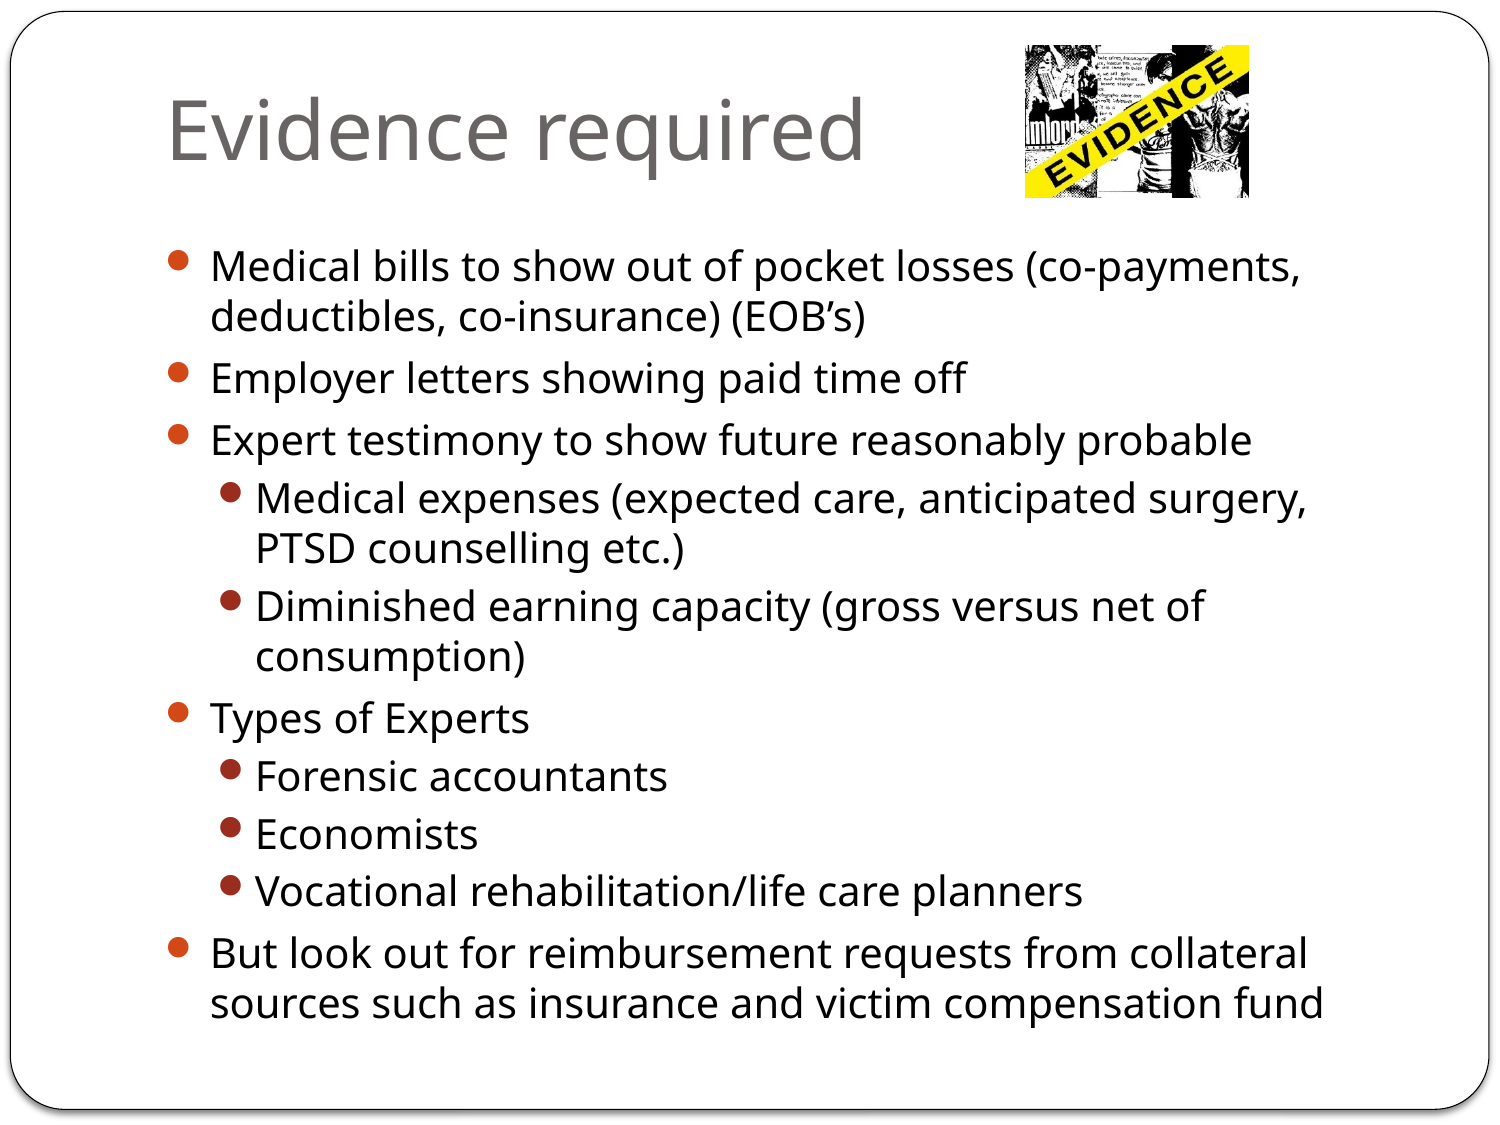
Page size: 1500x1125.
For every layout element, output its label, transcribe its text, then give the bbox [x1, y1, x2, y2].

picture [1024, 44, 1250, 198]
title Evidence required [150, 4, 1425, 192]
list Medical bills to show out of pocket losses (co-payments, deductibles, co-insurance) (EOB’s) Employer letters showing paid time off Expert testimony to show future reasonably probable Medical expenses (expected care, anticipated surgery, PTSD counselling etc.) Diminished earning capacity (gross versus net of consumption) Types of Experts Forensic accountants Economists Vocational rehabilitation/life care planners But look out for reimbursement requests from collateral sources such as insurance and victim compensation fund [150, 232, 1425, 1013]
